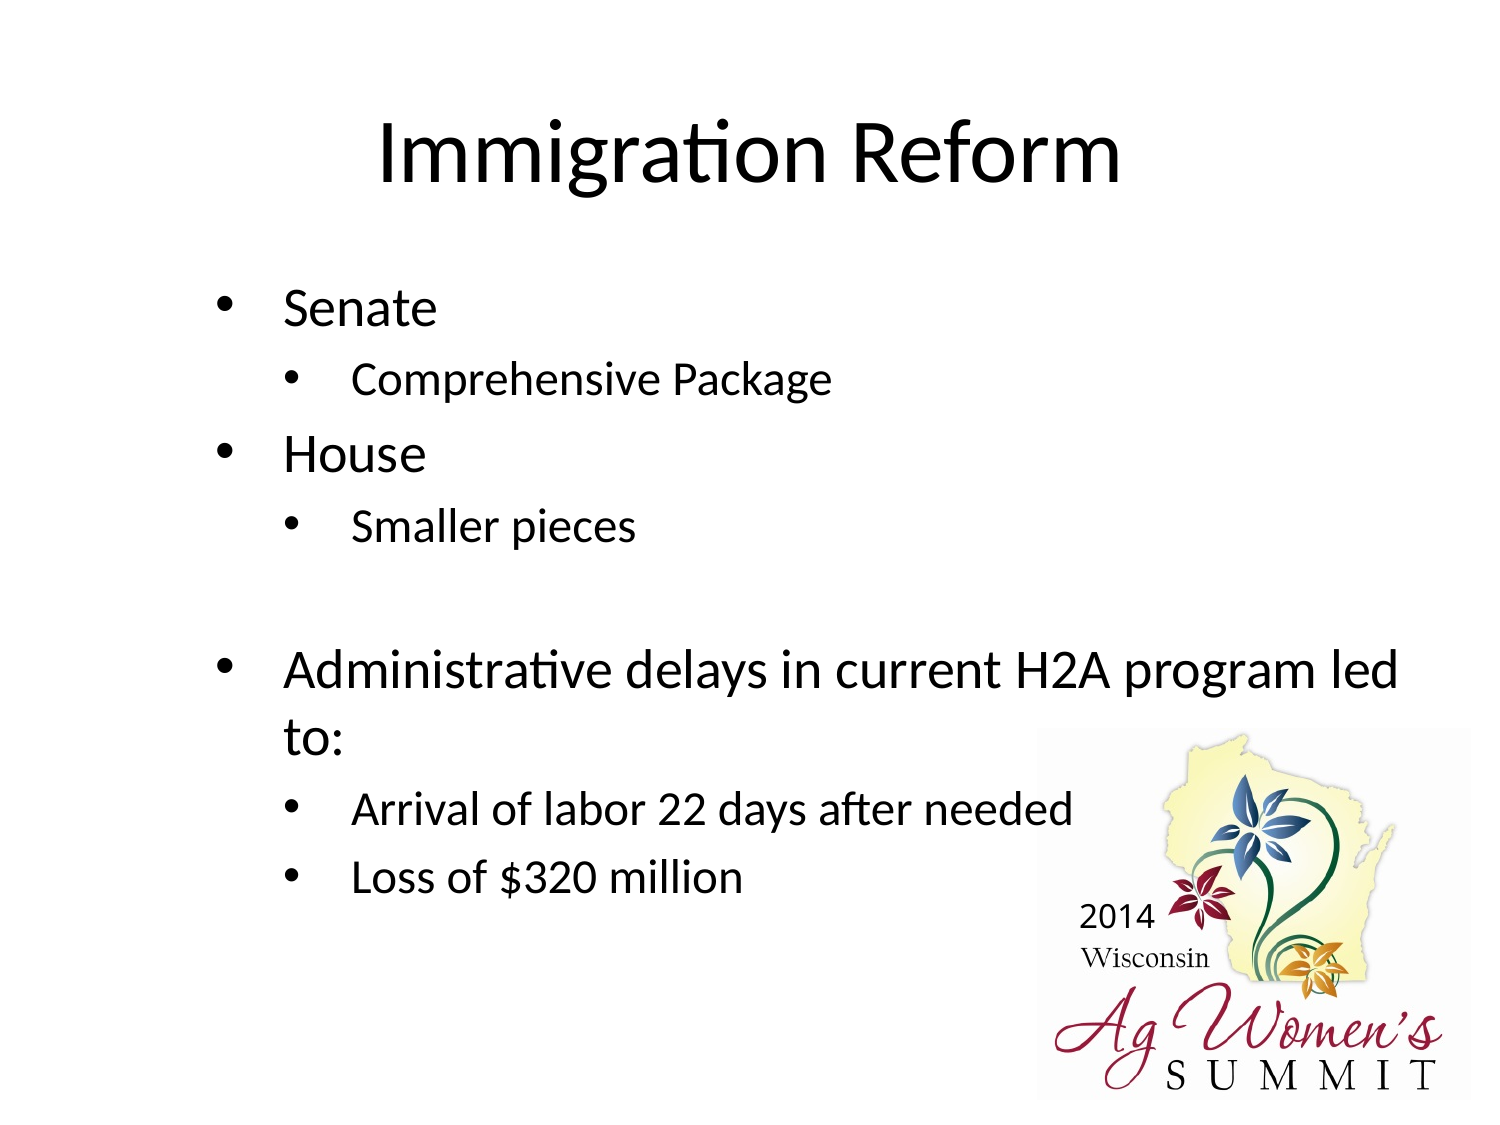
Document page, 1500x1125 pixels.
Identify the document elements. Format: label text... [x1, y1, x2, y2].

subtitle Senate Comprehensive Package House Smaller pieces Administrative delays in current H2A program led to: Arrival of labor 22 days after needed Loss of $320 million [200, 262, 1425, 913]
picture [1037, 728, 1471, 1100]
title Immigration Reform [112, 24, 1388, 267]
picture [1103, 913, 1112, 926]
picture [1140, 913, 1148, 920]
